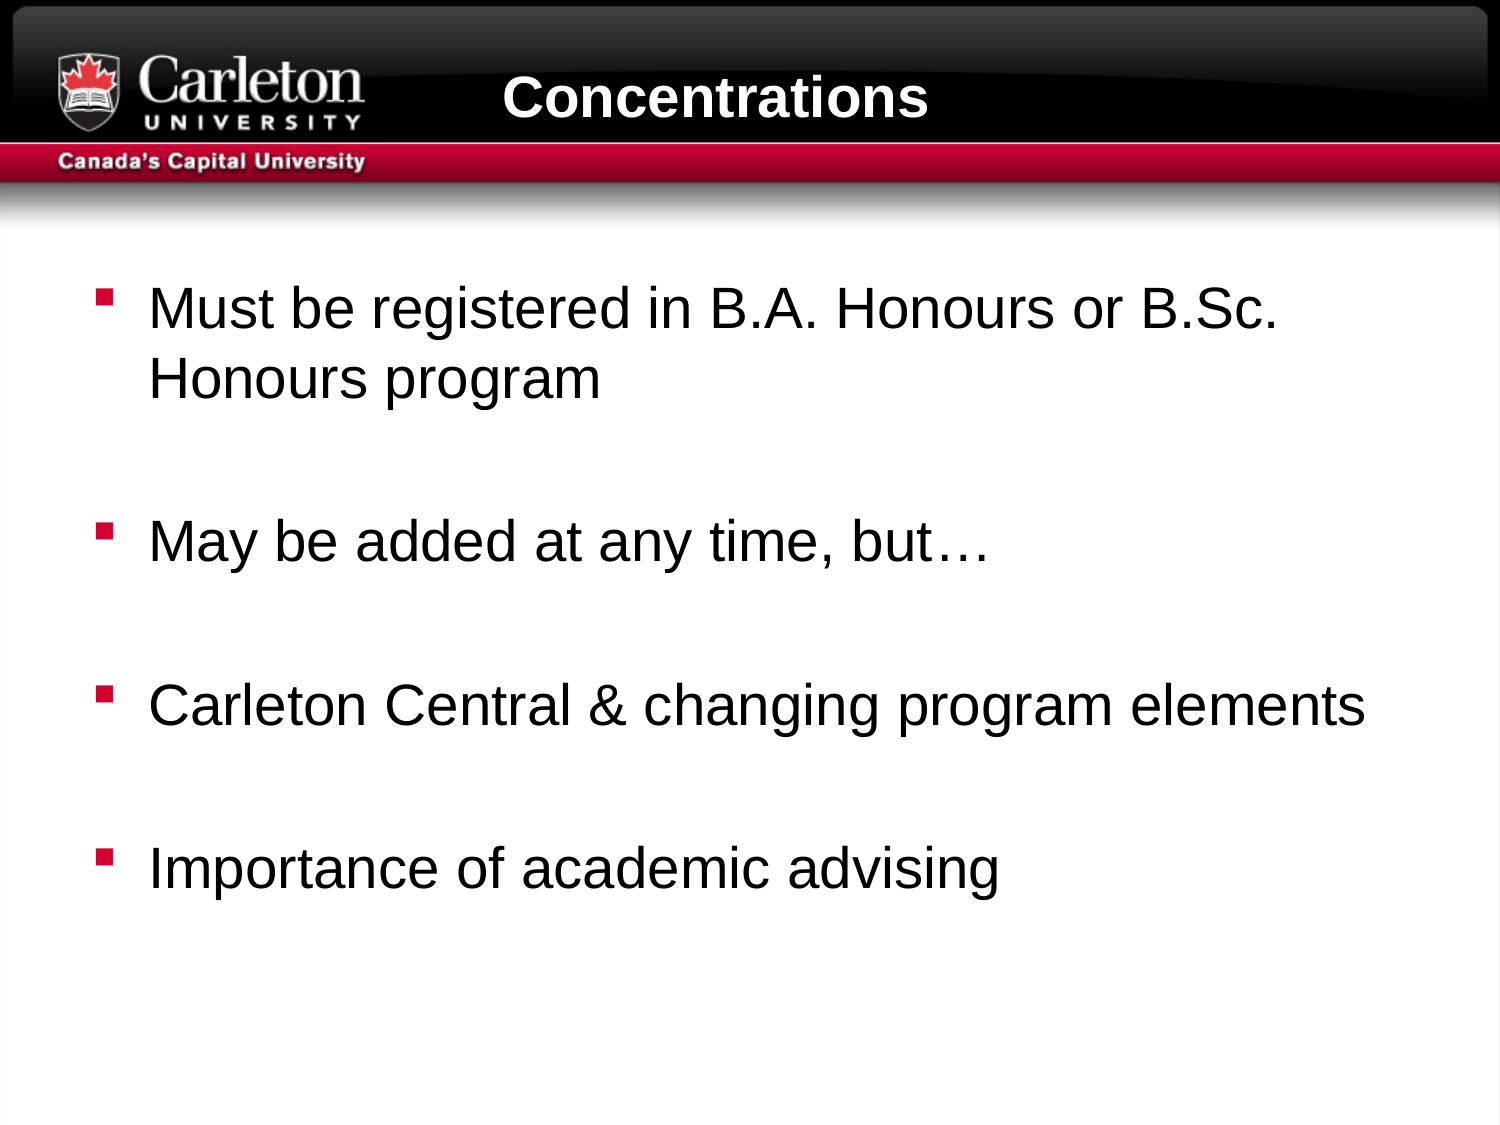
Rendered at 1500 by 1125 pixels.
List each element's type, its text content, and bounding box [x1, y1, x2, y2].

picture [0, 0, 1500, 1125]
list Must be registered in B.A. Honours or B.Sc. Honours program May be added at any time, but… Carleton Central & changing program elements Importance of academic advising [76, 262, 1388, 888]
title Concentrations [487, 37, 1438, 150]
